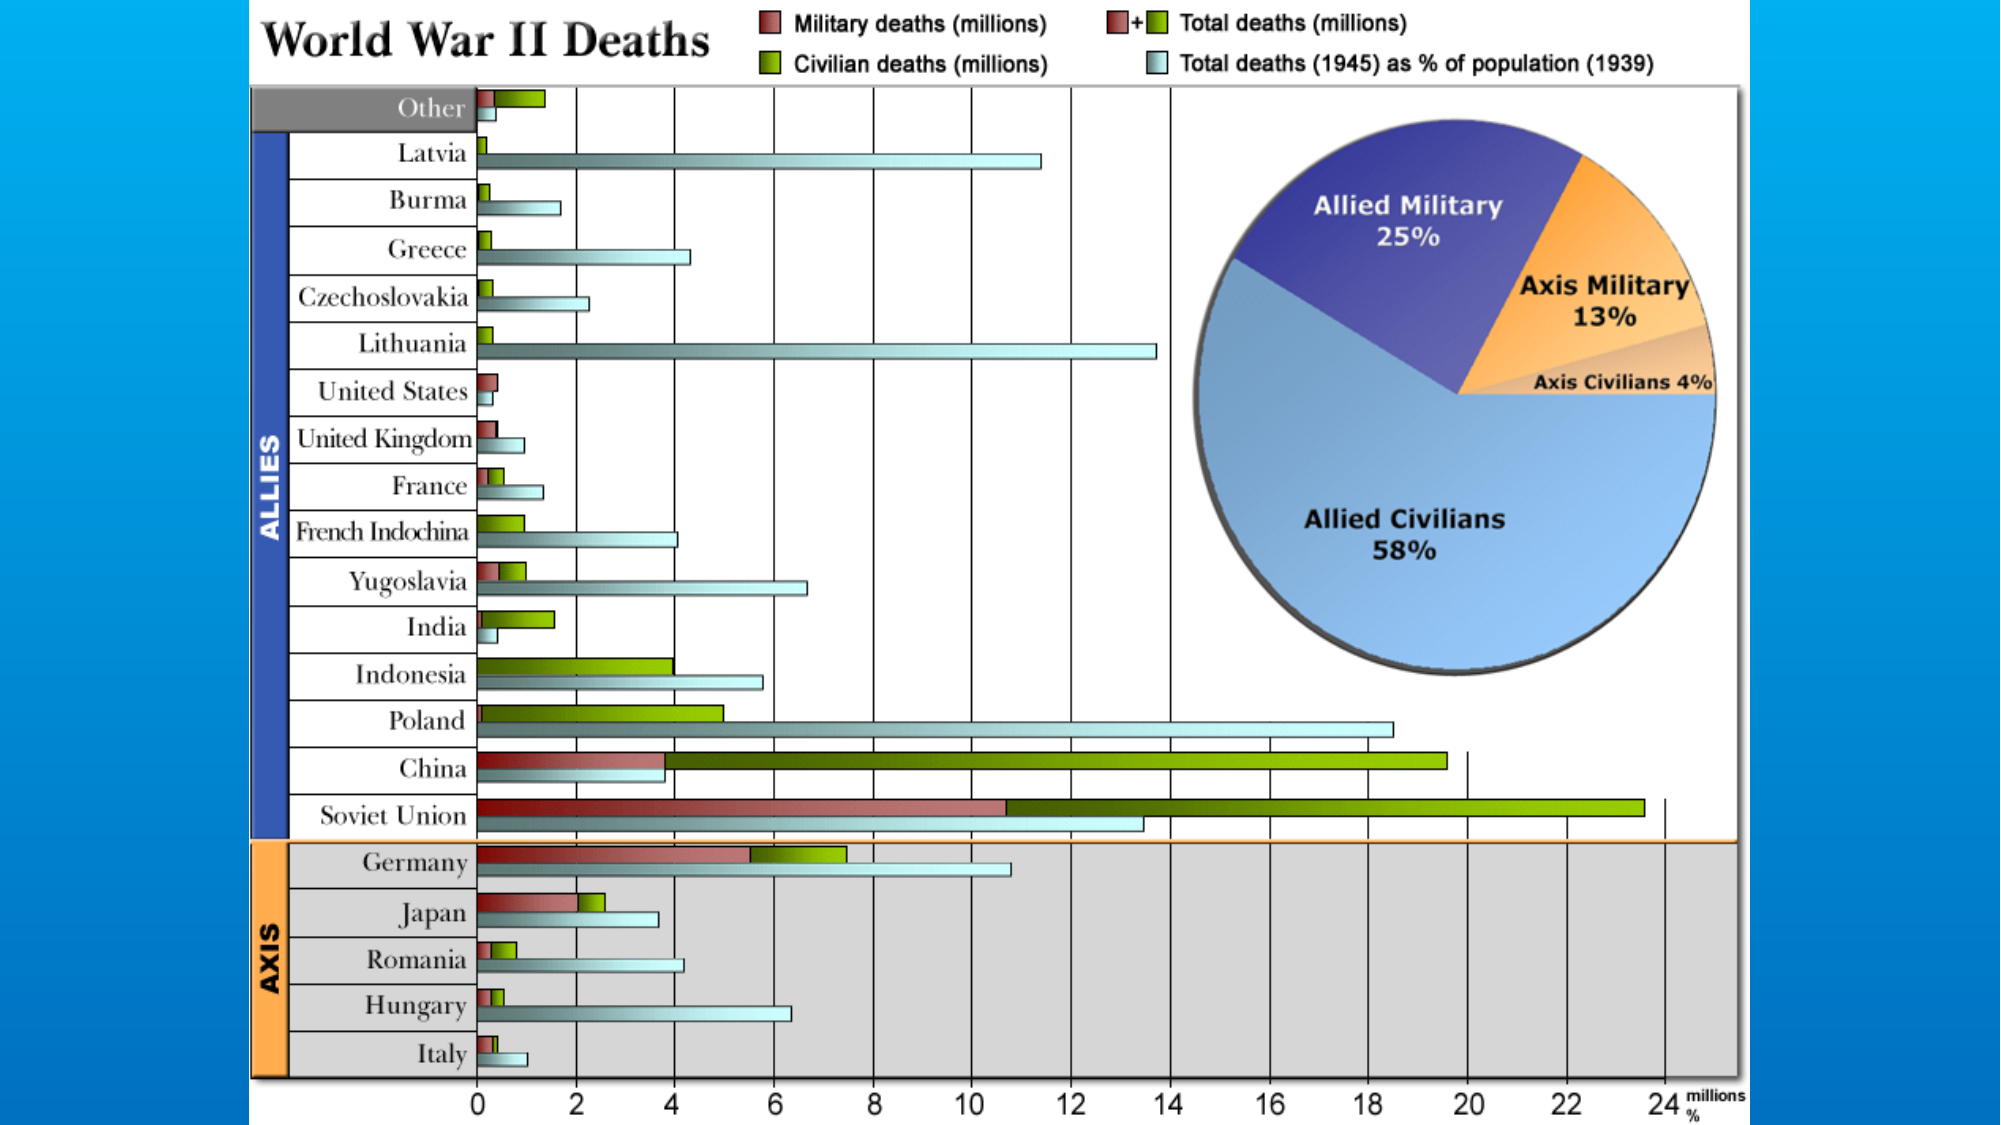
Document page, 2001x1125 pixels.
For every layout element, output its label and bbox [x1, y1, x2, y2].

picture [249, 0, 1750, 1125]
